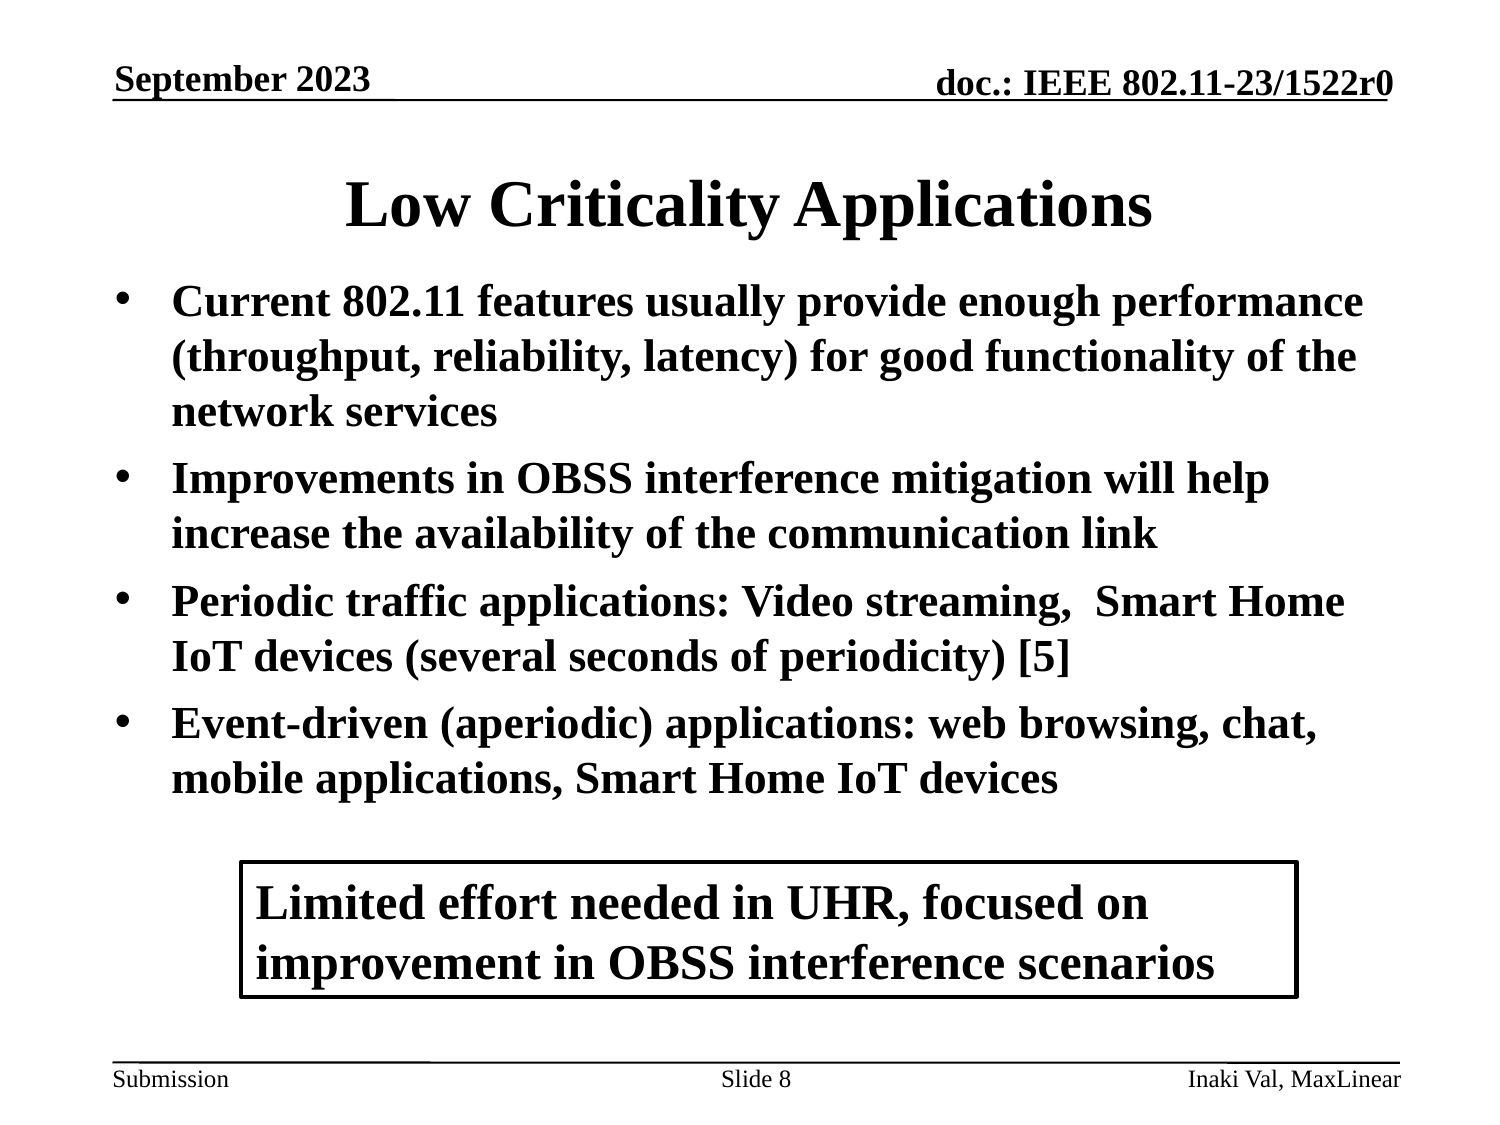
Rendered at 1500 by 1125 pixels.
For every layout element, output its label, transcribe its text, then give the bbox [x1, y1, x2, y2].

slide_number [114, 54, 423, 100]
text_box Limited effort needed in UHR, focused on improvement in OBSS interference scenarios [239, 860, 1299, 999]
footer Inaki Val, MaxLinear [878, 1061, 1402, 1093]
slide_number Slide 8 [712, 1061, 800, 1123]
title Low Criticality Applications [112, 112, 1388, 262]
list Current 802.11 features usually provide enough performance (throughput, reliability, latency) for good functionality of the network services Improvements in OBSS interference mitigation will help increase the availability of the communication link Periodic traffic applications: Video streaming, Smart Home IoT devices (several seconds of periodicity) [5] Event-driven (aperiodic) applications: web browsing, chat, mobile applications, Smart Home IoT devices [99, 262, 1438, 901]
